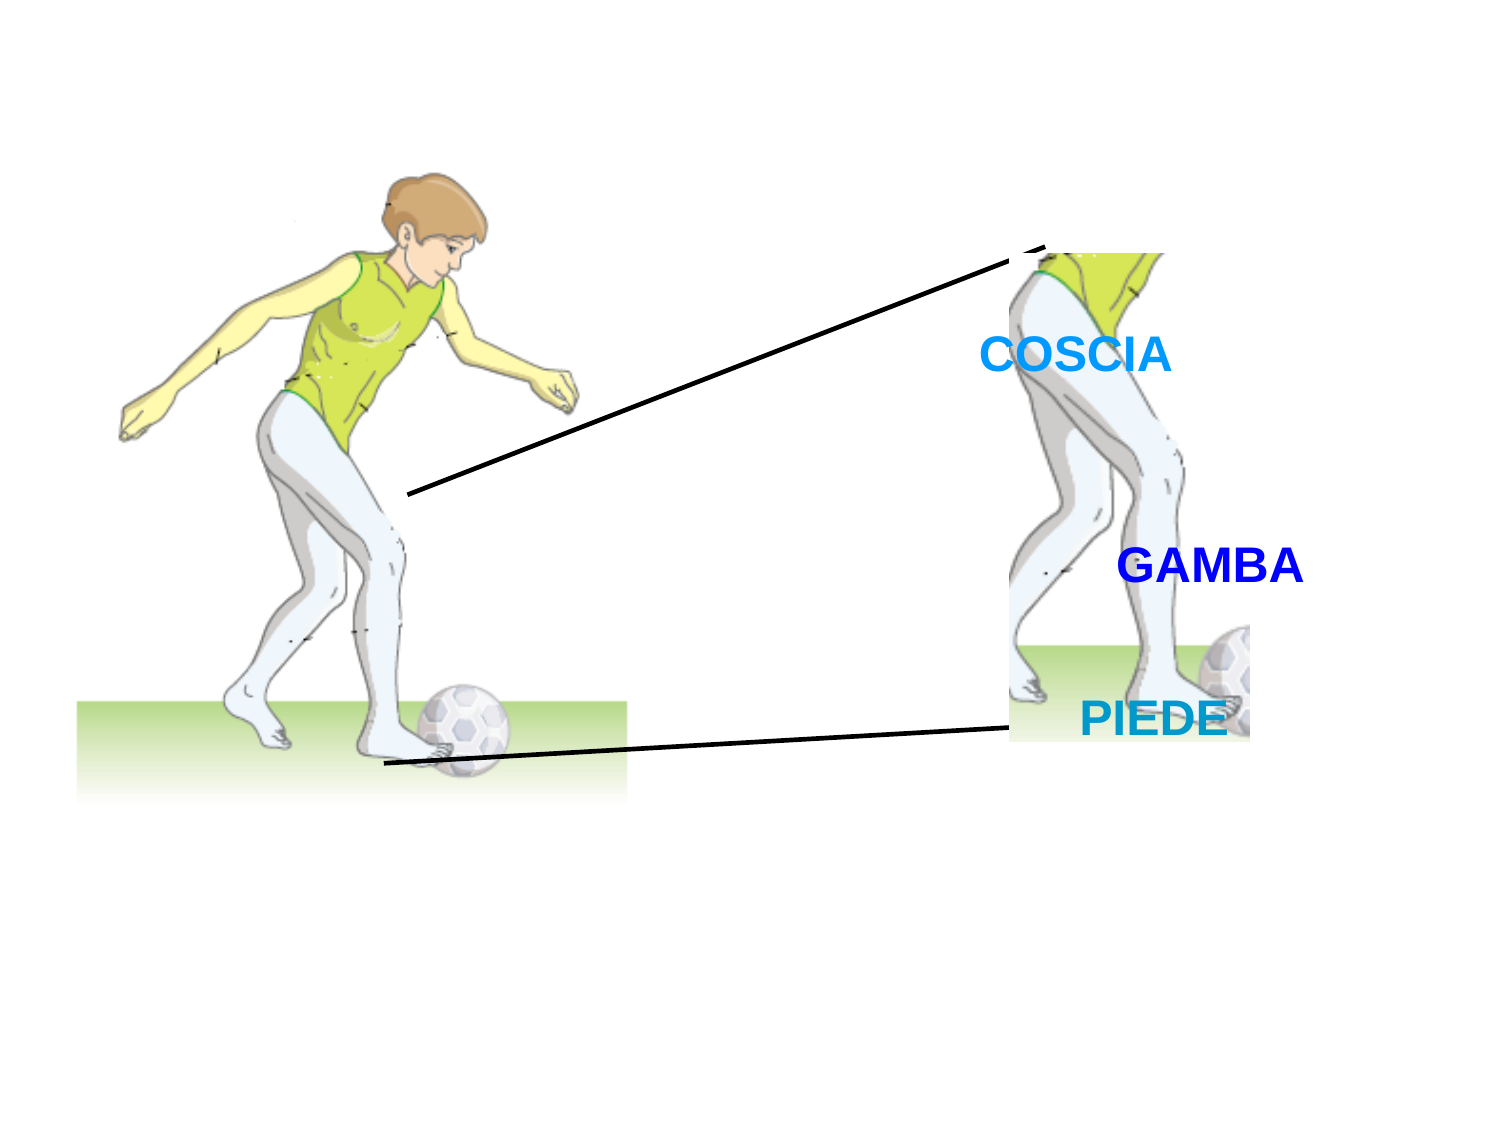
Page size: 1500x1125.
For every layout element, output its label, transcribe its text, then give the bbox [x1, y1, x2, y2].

picture [64, 160, 639, 830]
text_box COSCIA [963, 314, 1002, 390]
text_box GAMBA [1255, 524, 1320, 600]
picture [1009, 252, 1250, 742]
